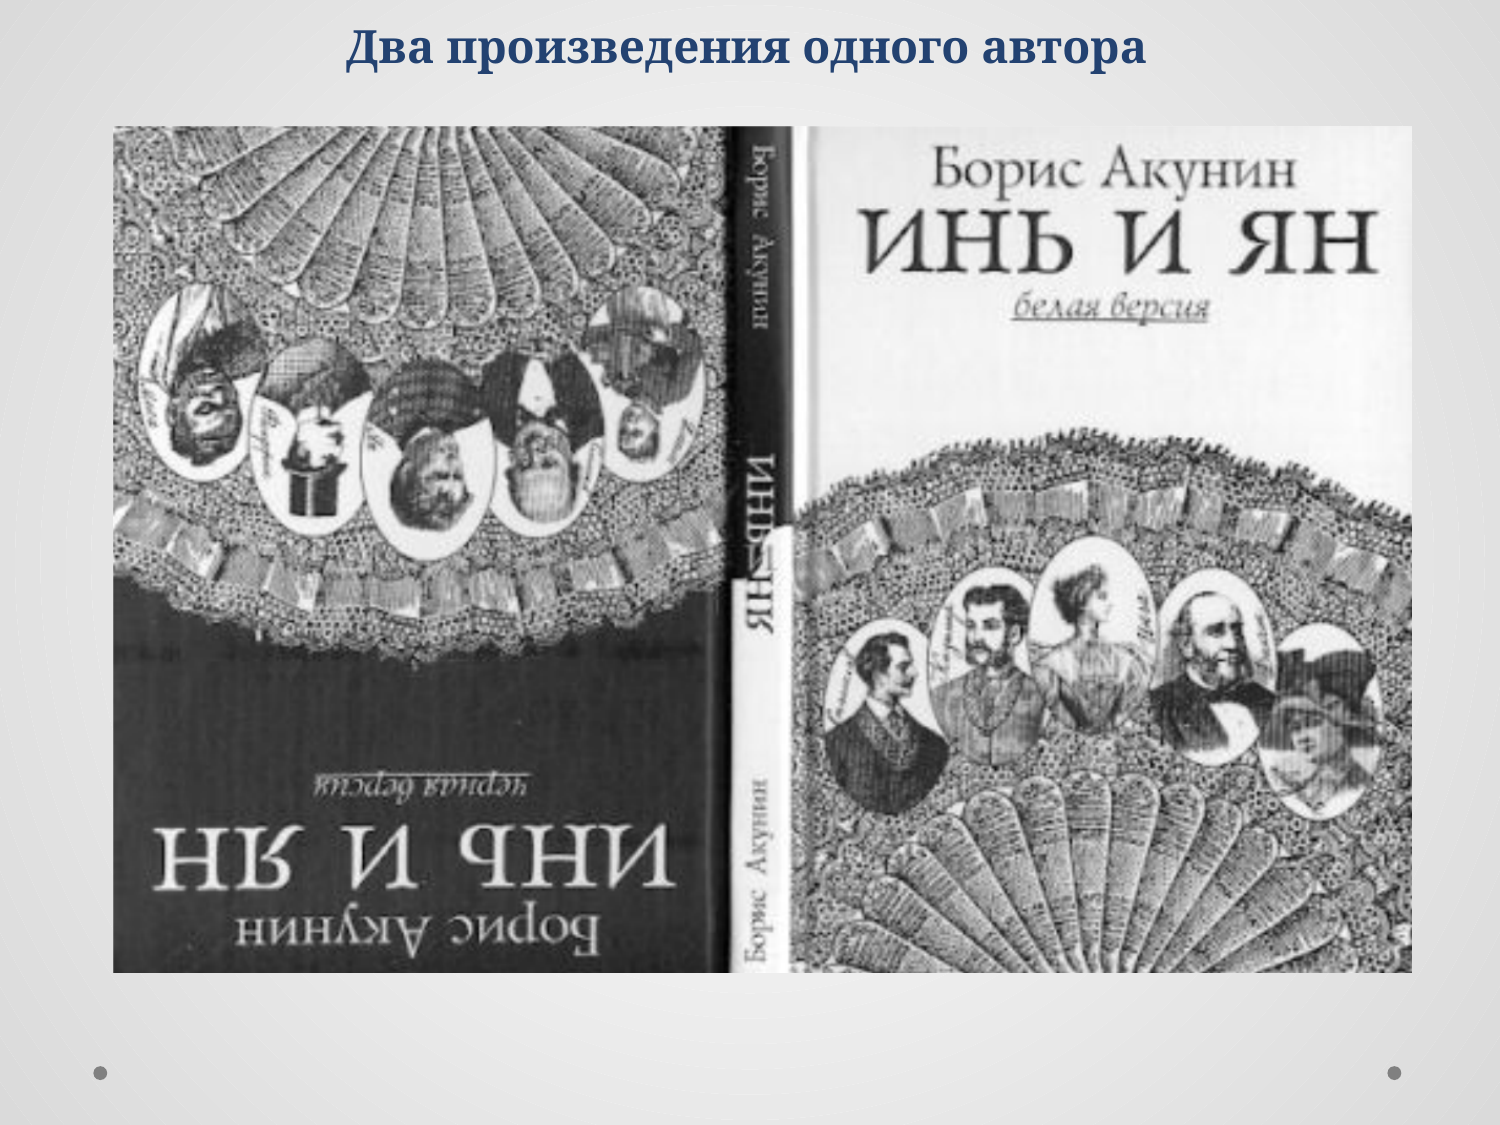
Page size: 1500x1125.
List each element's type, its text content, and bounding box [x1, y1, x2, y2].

text_box Два произведения одного автора [3, 10, 1500, 81]
picture [111, 125, 1412, 973]
